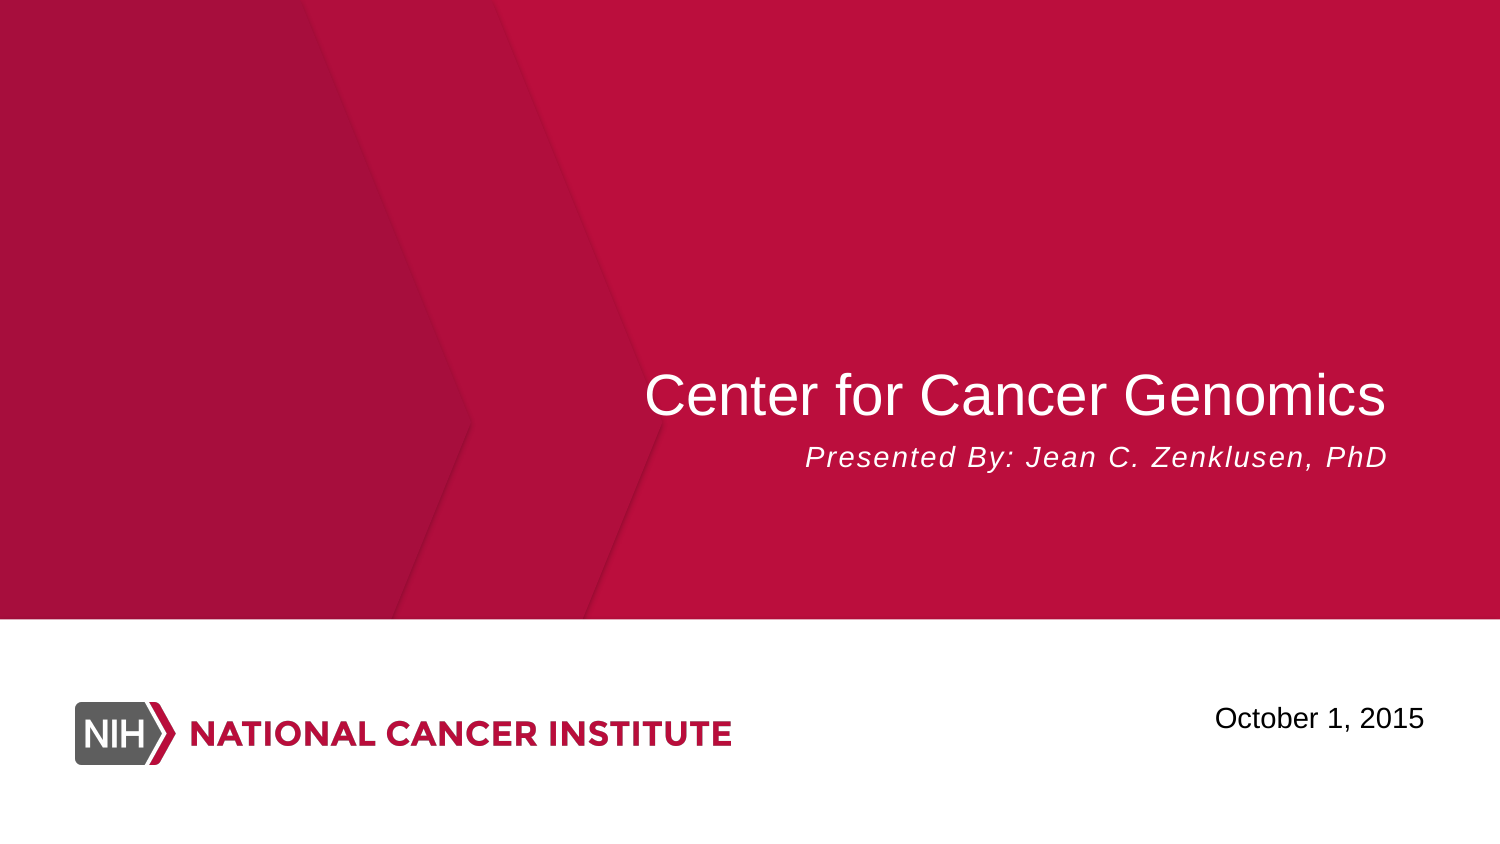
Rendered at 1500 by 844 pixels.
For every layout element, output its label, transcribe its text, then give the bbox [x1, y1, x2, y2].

subtitle Presented By: Jean C. Zenklusen, PhD [112, 438, 1388, 524]
title Center for Cancer Genomics [112, 202, 1388, 428]
picture [75, 702, 731, 765]
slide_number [1050, 704, 1425, 764]
